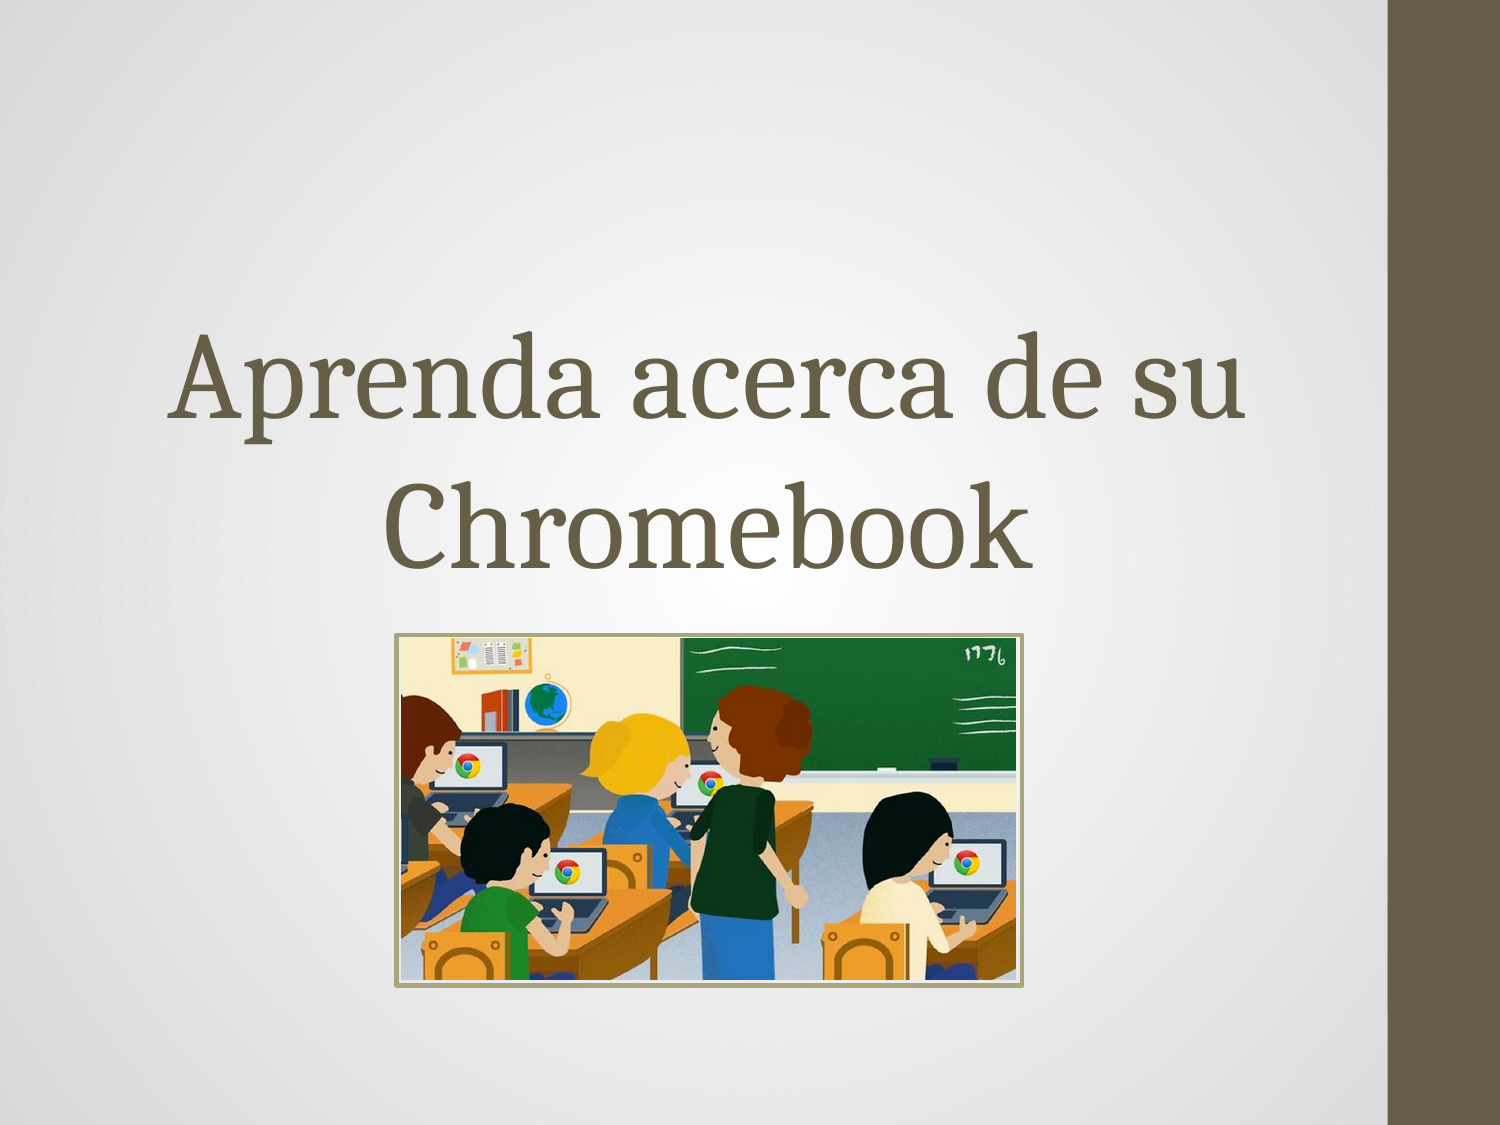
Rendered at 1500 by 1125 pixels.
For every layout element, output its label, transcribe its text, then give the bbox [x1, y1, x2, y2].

picture [400, 637, 1016, 980]
text_box [396, 634, 1023, 986]
title Aprenda acerca de su Chromebook [29, 231, 1388, 657]
